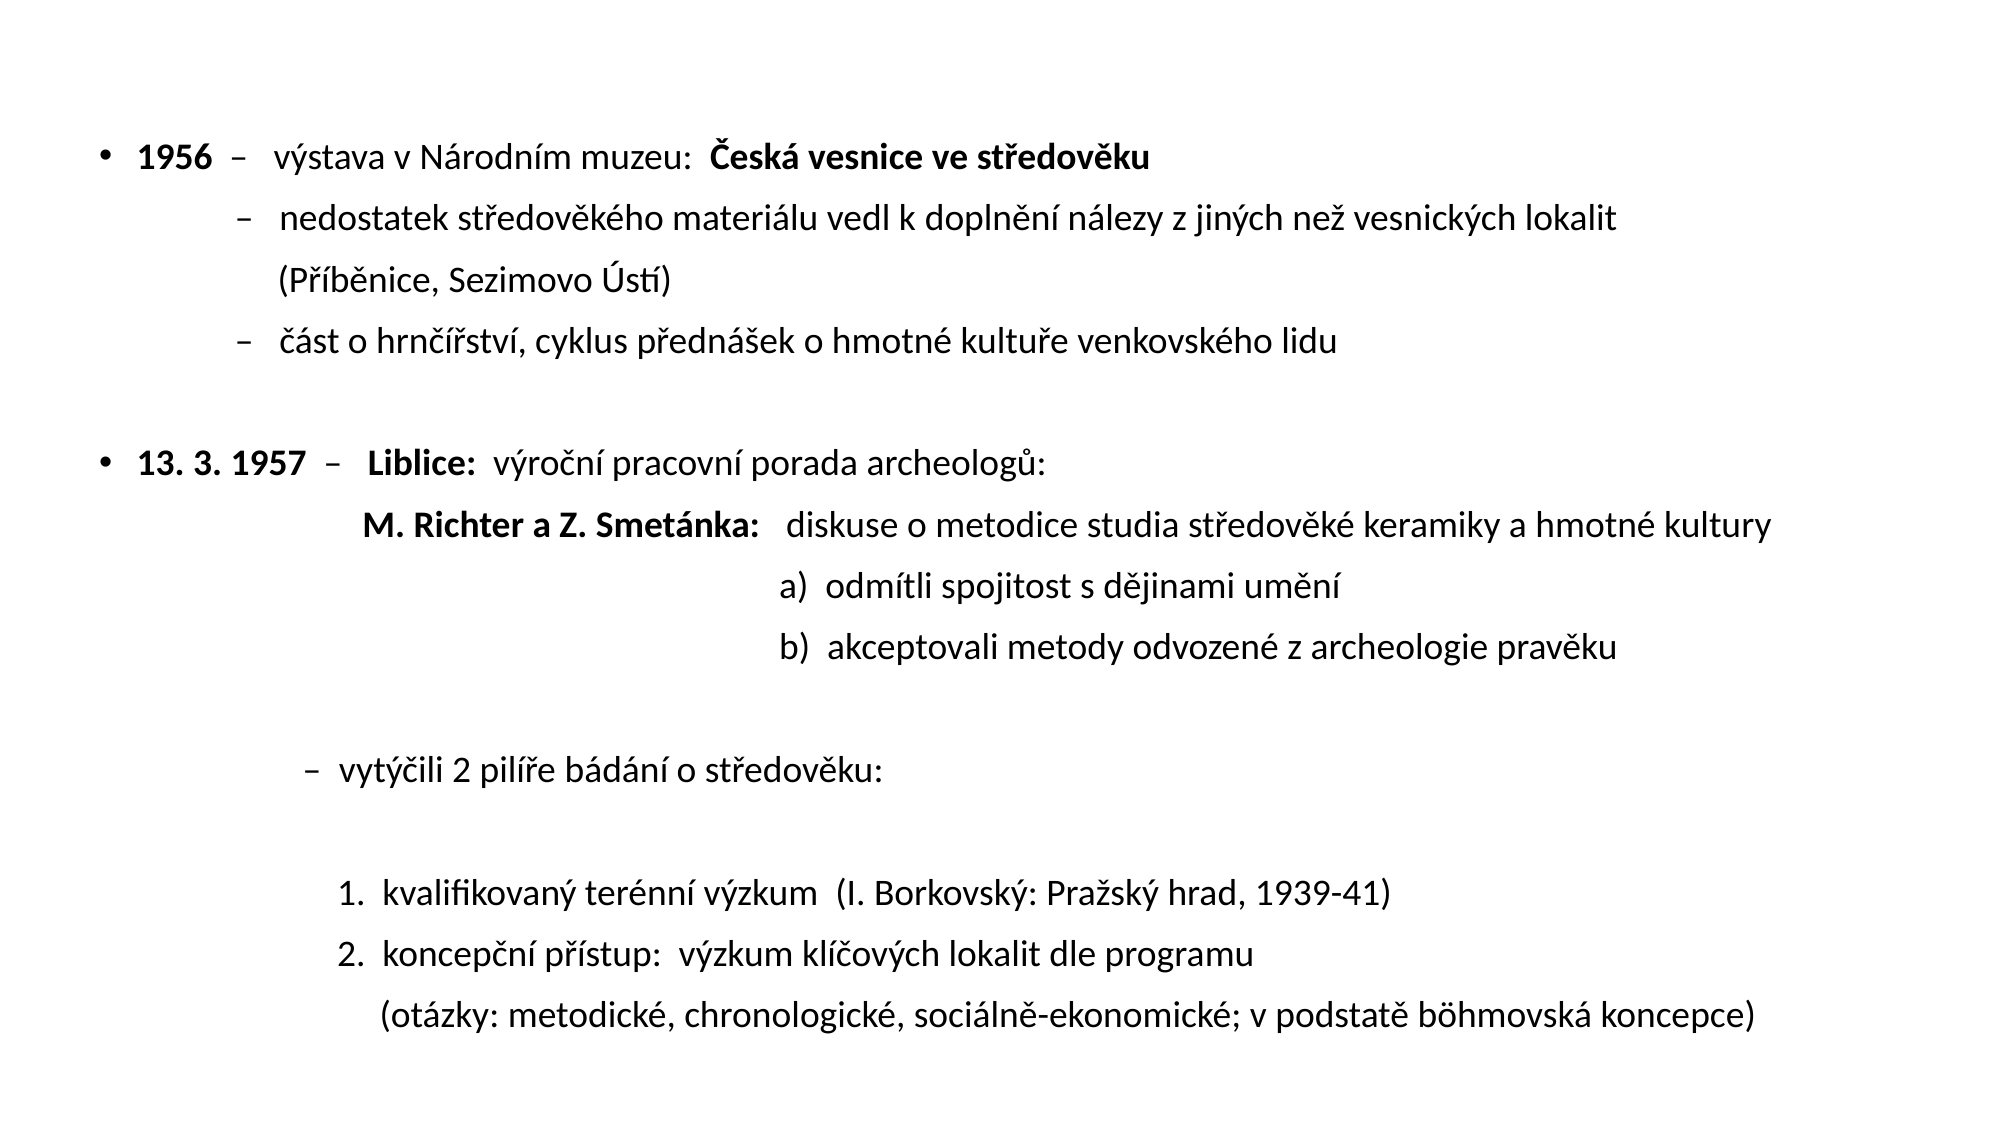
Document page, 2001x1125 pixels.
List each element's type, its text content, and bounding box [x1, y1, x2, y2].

list 1956 – výstava v Národním muzeu: Česká vesnice ve středověku – nedostatek středověkého materiálu vedl k doplnění nálezy z jiných než vesnických lokalit (Příběnice, Sezimovo Ústí) – část o hrnčířství, cyklus přednášek o hmotné kultuře venkovského lidu 13. 3. 1957 – Liblice: výroční pracovní porada archeologů: M. Richter a Z. Smetánka: diskuse o metodice studia středověké keramiky a hmotné kultury a) odmítli spojitost s dějinami umění b) akceptovali metody odvozené z archeologie pravěku – vytýčili 2 pilíře bádání o středověku: 1. kvalifikovaný terénní výzkum (I. Borkovský: Pražský hrad, 1939-41) 2. koncepční přístup: výzkum klíčových lokalit dle programu (otázky: metodické, chronologické, sociálně-ekonomické; v podstatě böhmovská koncepce) [84, 129, 1969, 1125]
